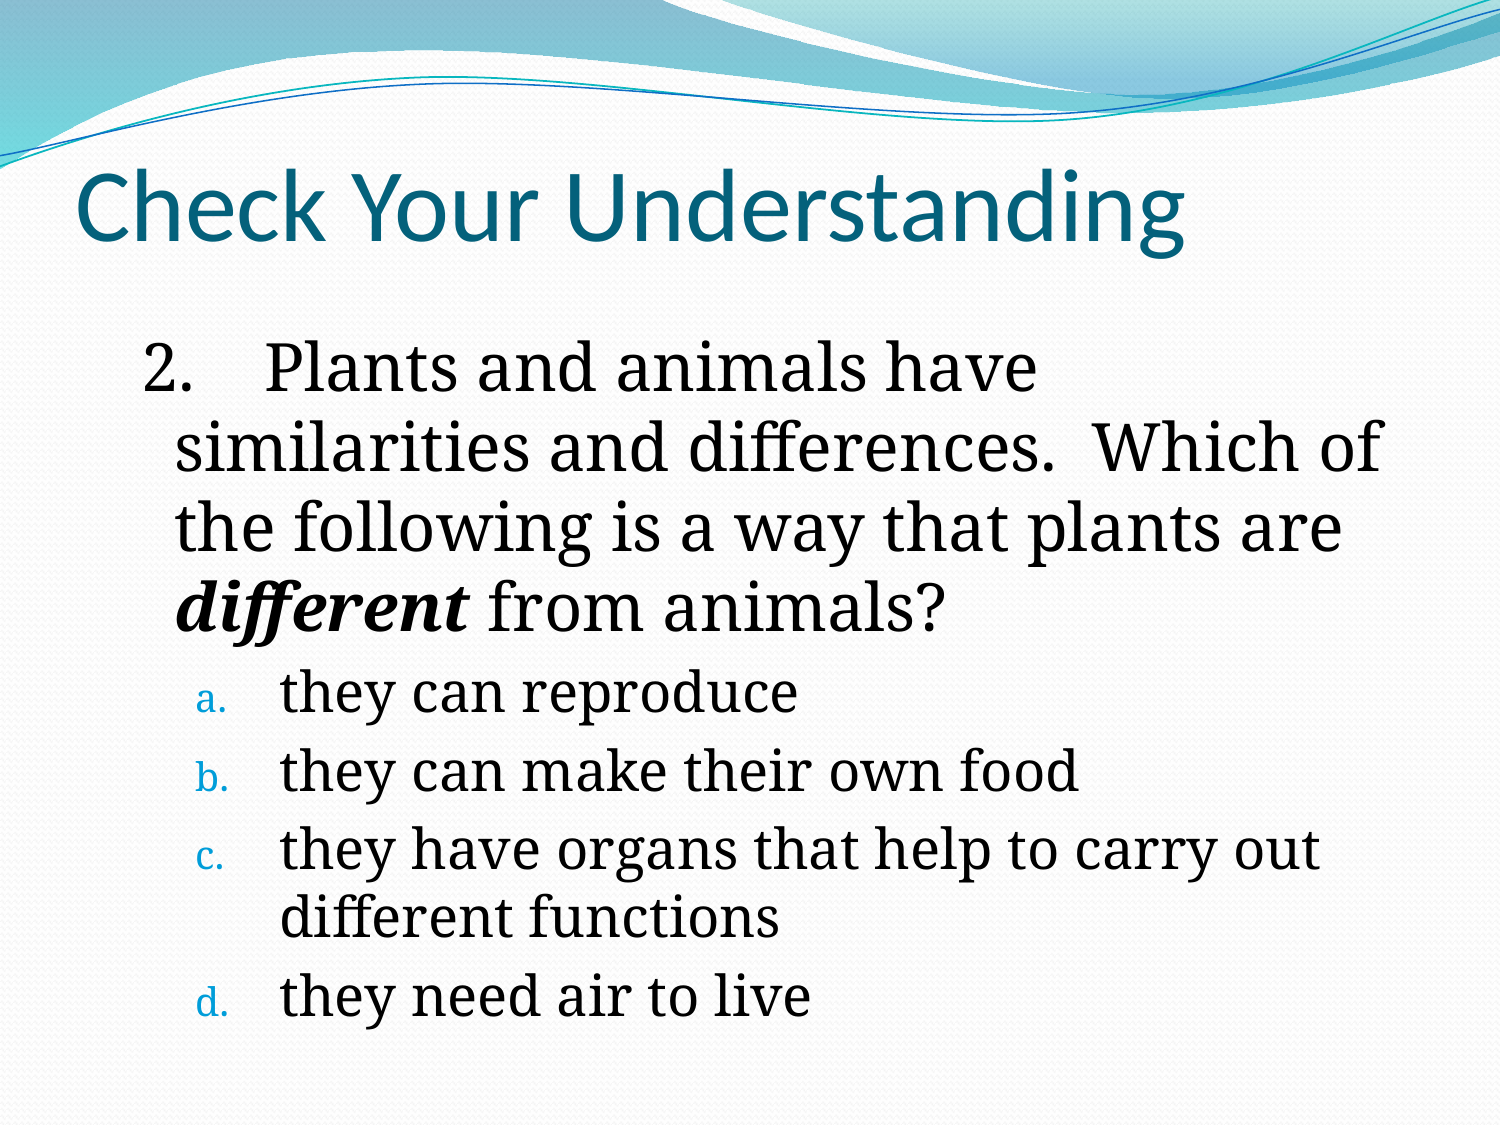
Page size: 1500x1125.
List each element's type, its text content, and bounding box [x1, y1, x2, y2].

title Check Your Understanding [74, 115, 1426, 263]
list 2. Plants and animals have similarities and differences. Which of the following is a way that plants are different from animals? they can reproduce they can make their own food they have organs that help to carry out different functions they need air to live [74, 317, 1426, 1038]
